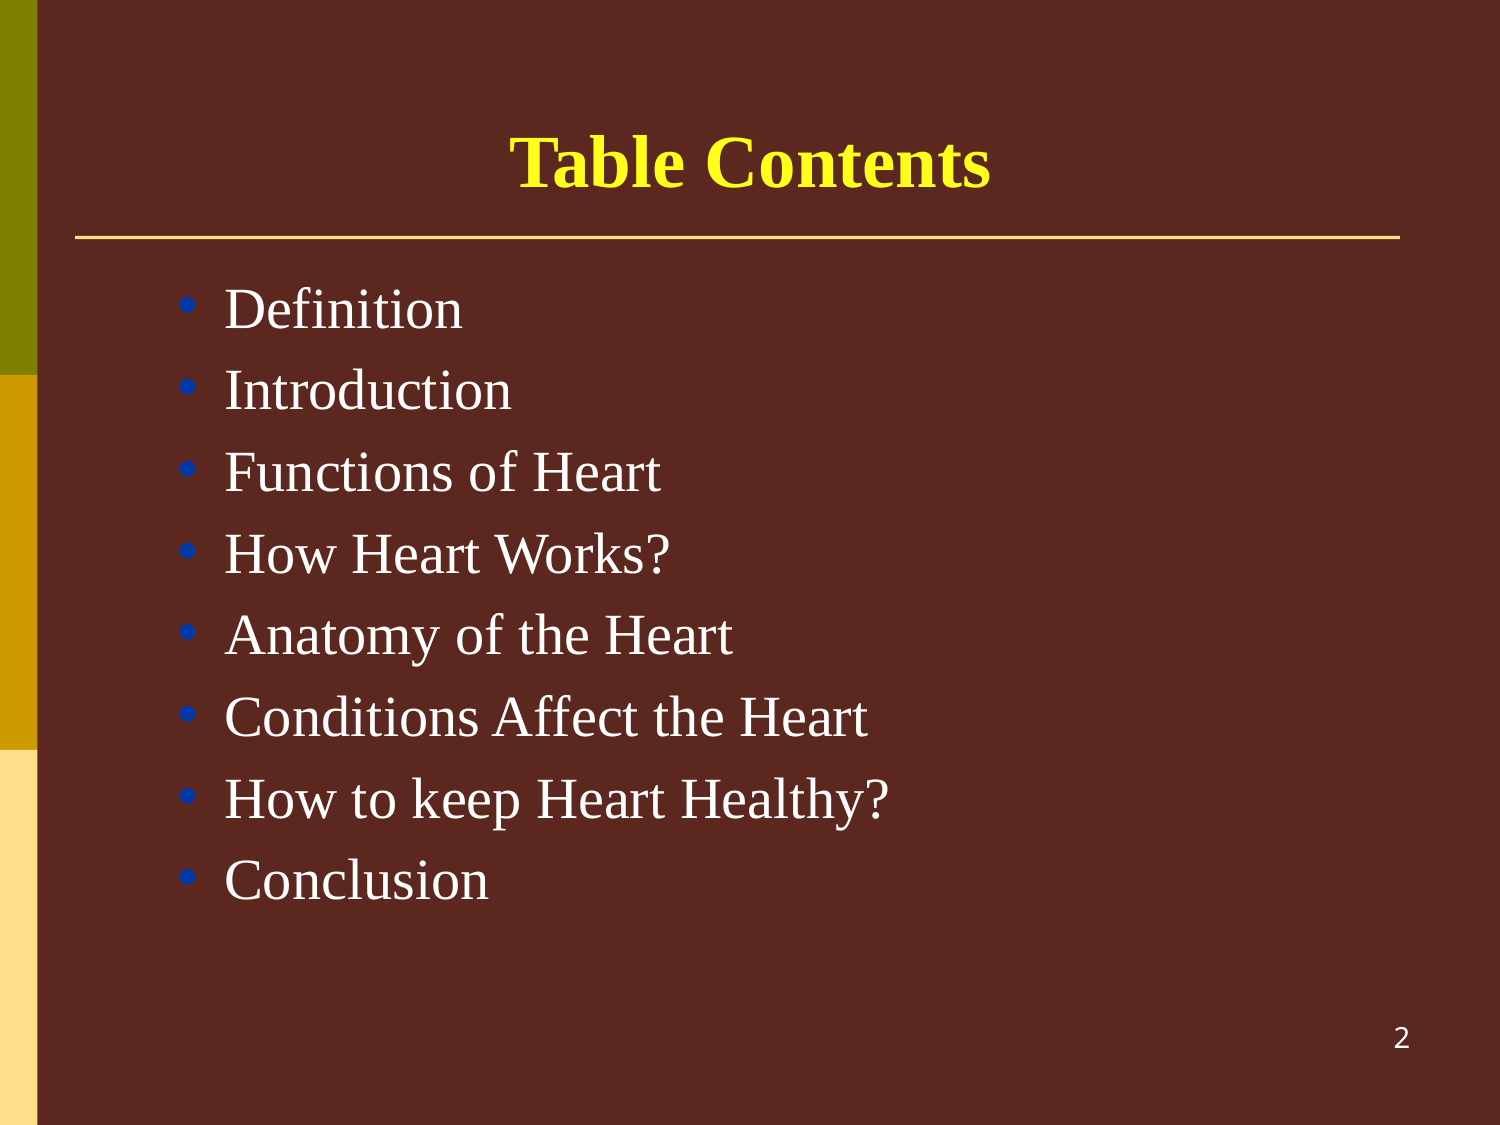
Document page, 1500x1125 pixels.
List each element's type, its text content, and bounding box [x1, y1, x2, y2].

text_box Definition Introduction Functions of Heart How Heart Works? Anatomy of the Heart Conditions Affect the Heart How to keep Heart Healthy? Conclusion [87, 262, 1438, 850]
text_box Table Contents [362, 104, 1140, 210]
text_box 2 [1074, 1012, 1425, 1073]
